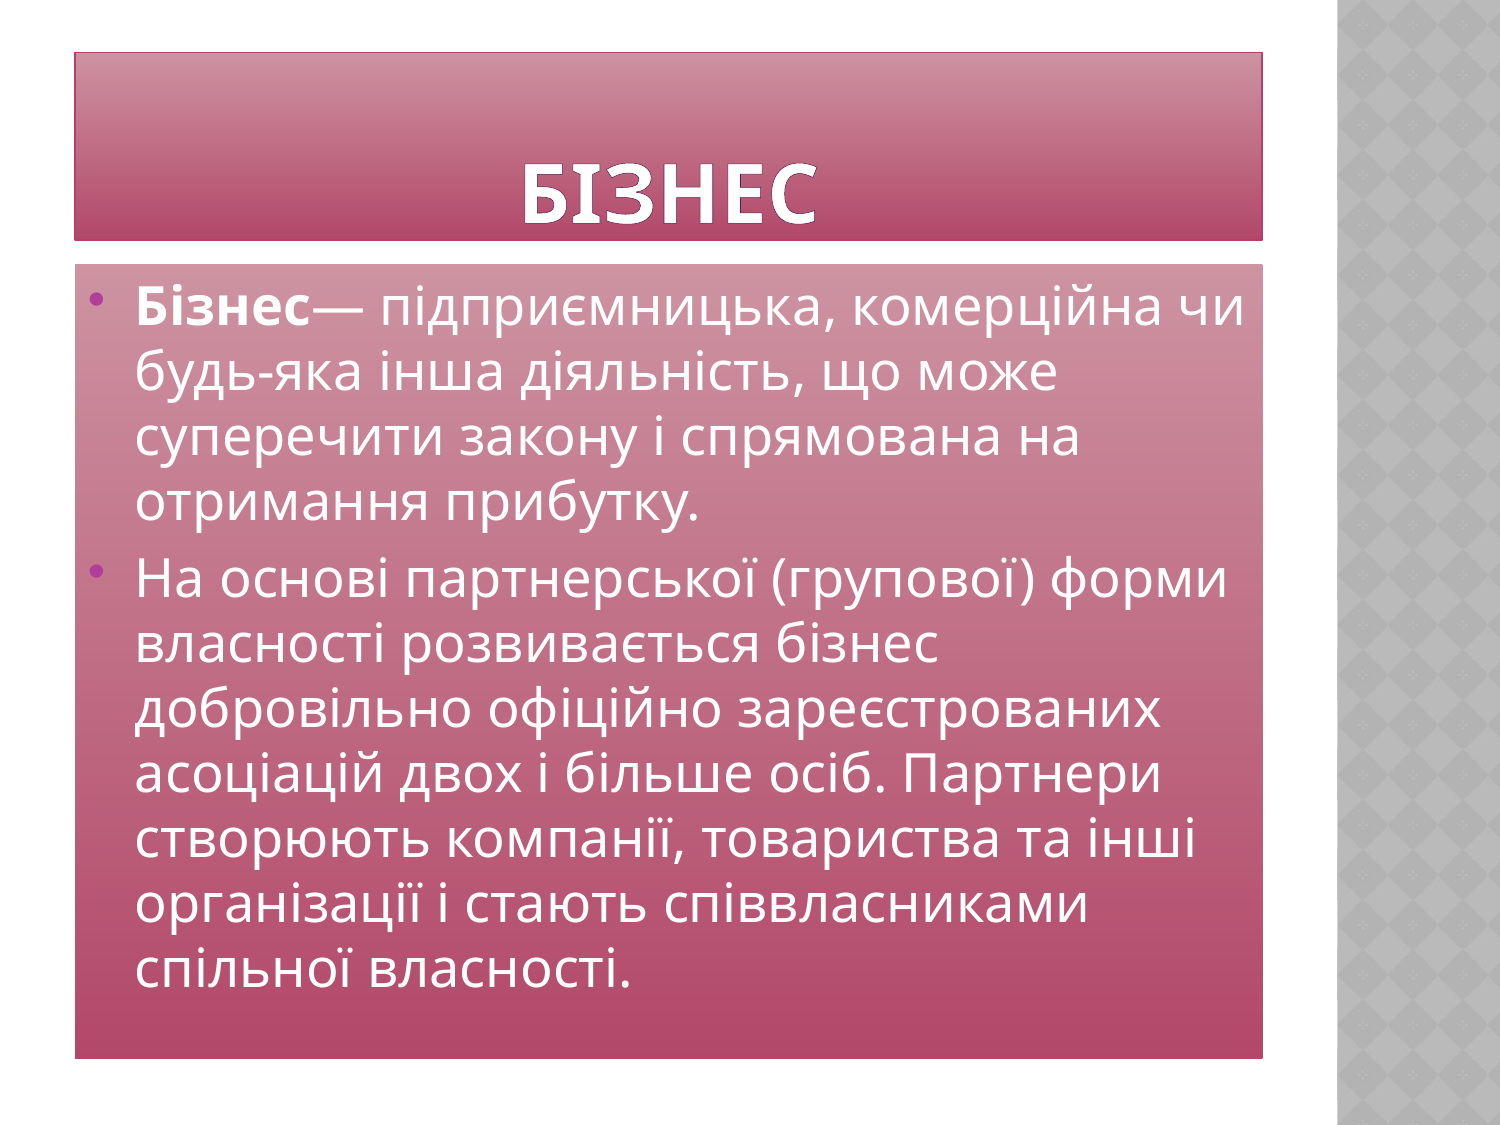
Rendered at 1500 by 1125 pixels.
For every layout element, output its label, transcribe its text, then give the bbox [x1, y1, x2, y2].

title Бізнес [74, 52, 1263, 241]
list Бізнес— підприємницька, комерційна чи будь-яка інша діяльність, що може суперечити закону і спрямована на отримання прибутку. На основі партнерської (групової) форми власності розвивається бізнес добровільно офіційно зареєстрованих асоціацій двох і більше осіб. Партнери створюють компанії, товариства та інші організації і стають співвласниками спільної власності. [75, 264, 1263, 1059]
